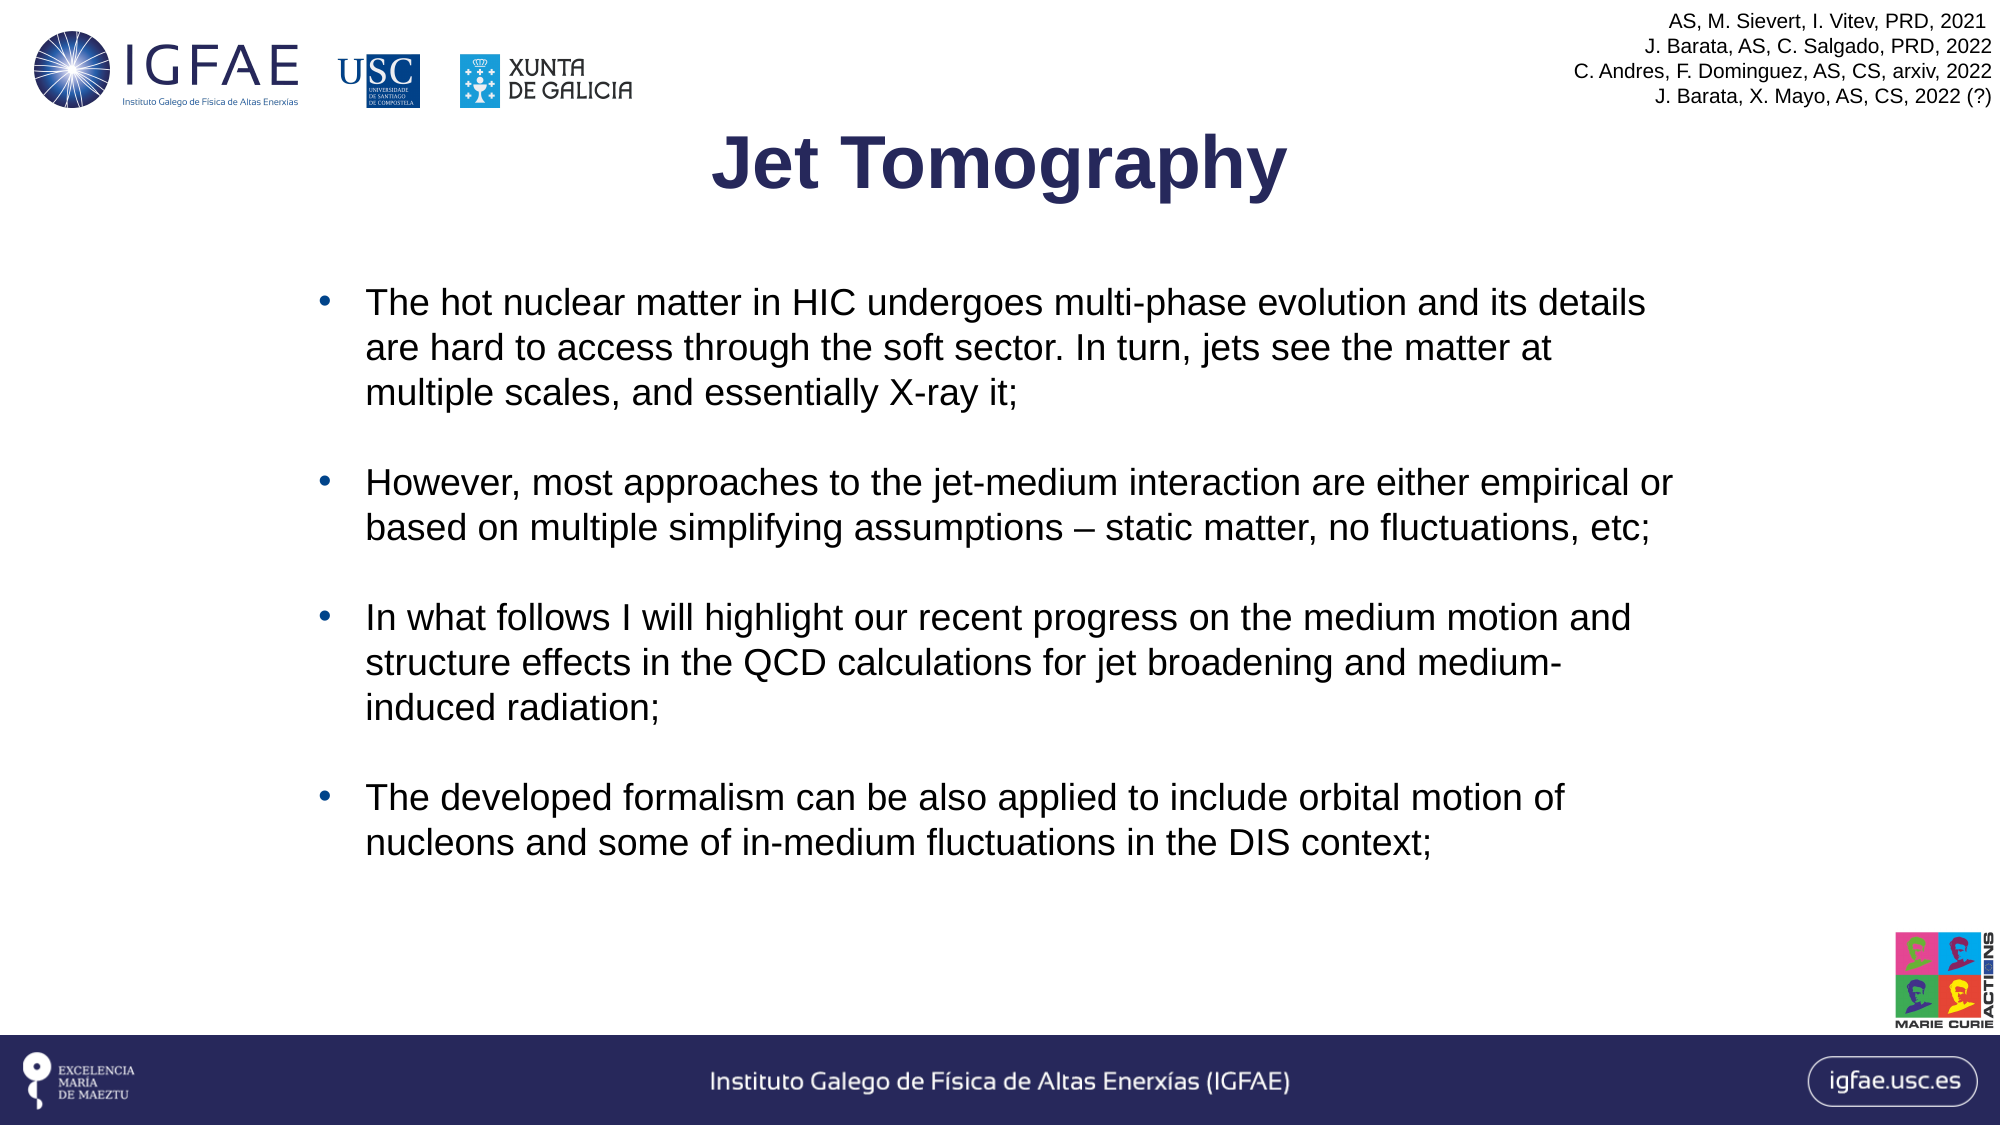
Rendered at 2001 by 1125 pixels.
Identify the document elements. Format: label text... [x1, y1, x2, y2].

picture [1894, 928, 1995, 1029]
picture [34, 31, 632, 108]
text_box The hot nuclear matter in HIC undergoes multi-phase evolution and its details are hard to access through the soft sector. In turn, jets see the matter at multiple scales, and essentially X-ray it; However, most approaches to the jet-medium interaction are either empirical or based on multiple simplifying assumptions – static matter, no fluctuations, etc; In what follows I will highlight our recent progress on the medium motion and structure effects in the QCD calculations for jet broadening and medium-induced radiation; The developed formalism can be also applied to include orbital motion of nucleons and some of in-medium fluctuations in the DIS context; [303, 225, 1697, 871]
picture [0, 1035, 2000, 1125]
text_box AS, M. Sievert, I. Vitev, PRD, 2021 J. Barata, AS, C. Salgado, PRD, 2022 C. Andres, F. Dominguez, AS, CS, arxiv, 2022 J. Barata, X. Mayo, AS, CS, 2022 (?) [999, 0, 2000, 115]
title Jet Tomography [413, 111, 1587, 218]
